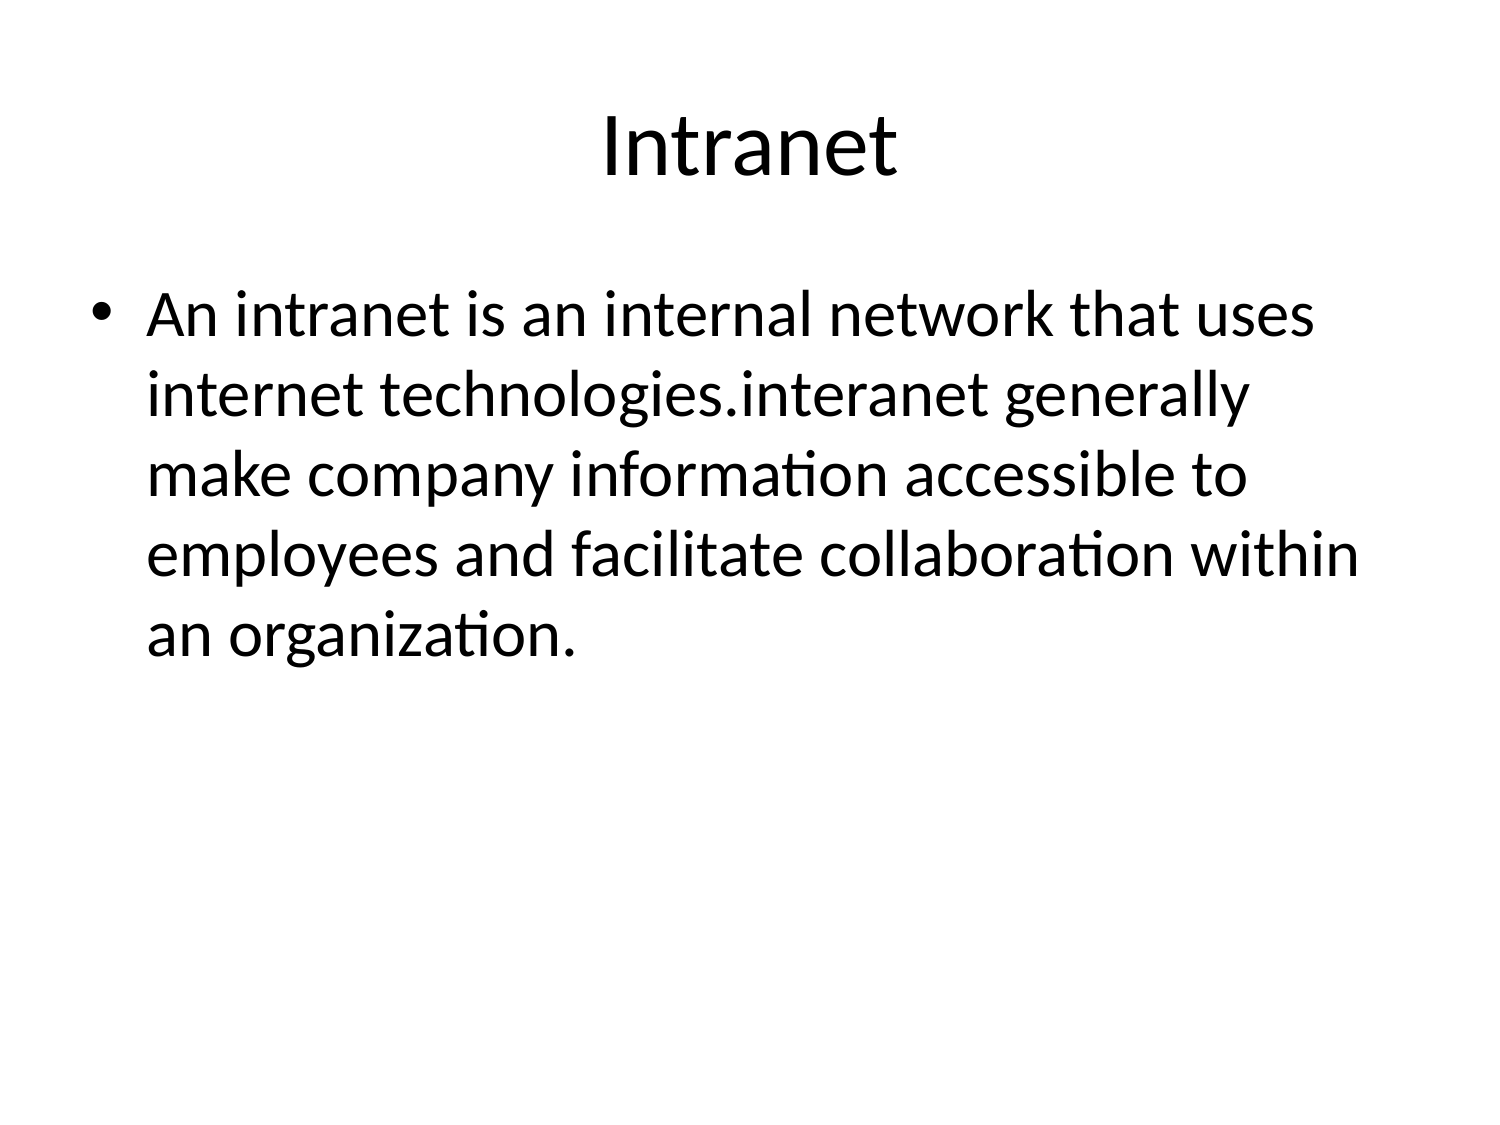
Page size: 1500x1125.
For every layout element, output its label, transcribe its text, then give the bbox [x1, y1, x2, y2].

list An intranet is an internal network that uses internet technologies.interanet generally make company information accessible to employees and facilitate collaboration within an organization. [75, 262, 1425, 1005]
title Intranet [75, 45, 1425, 233]
